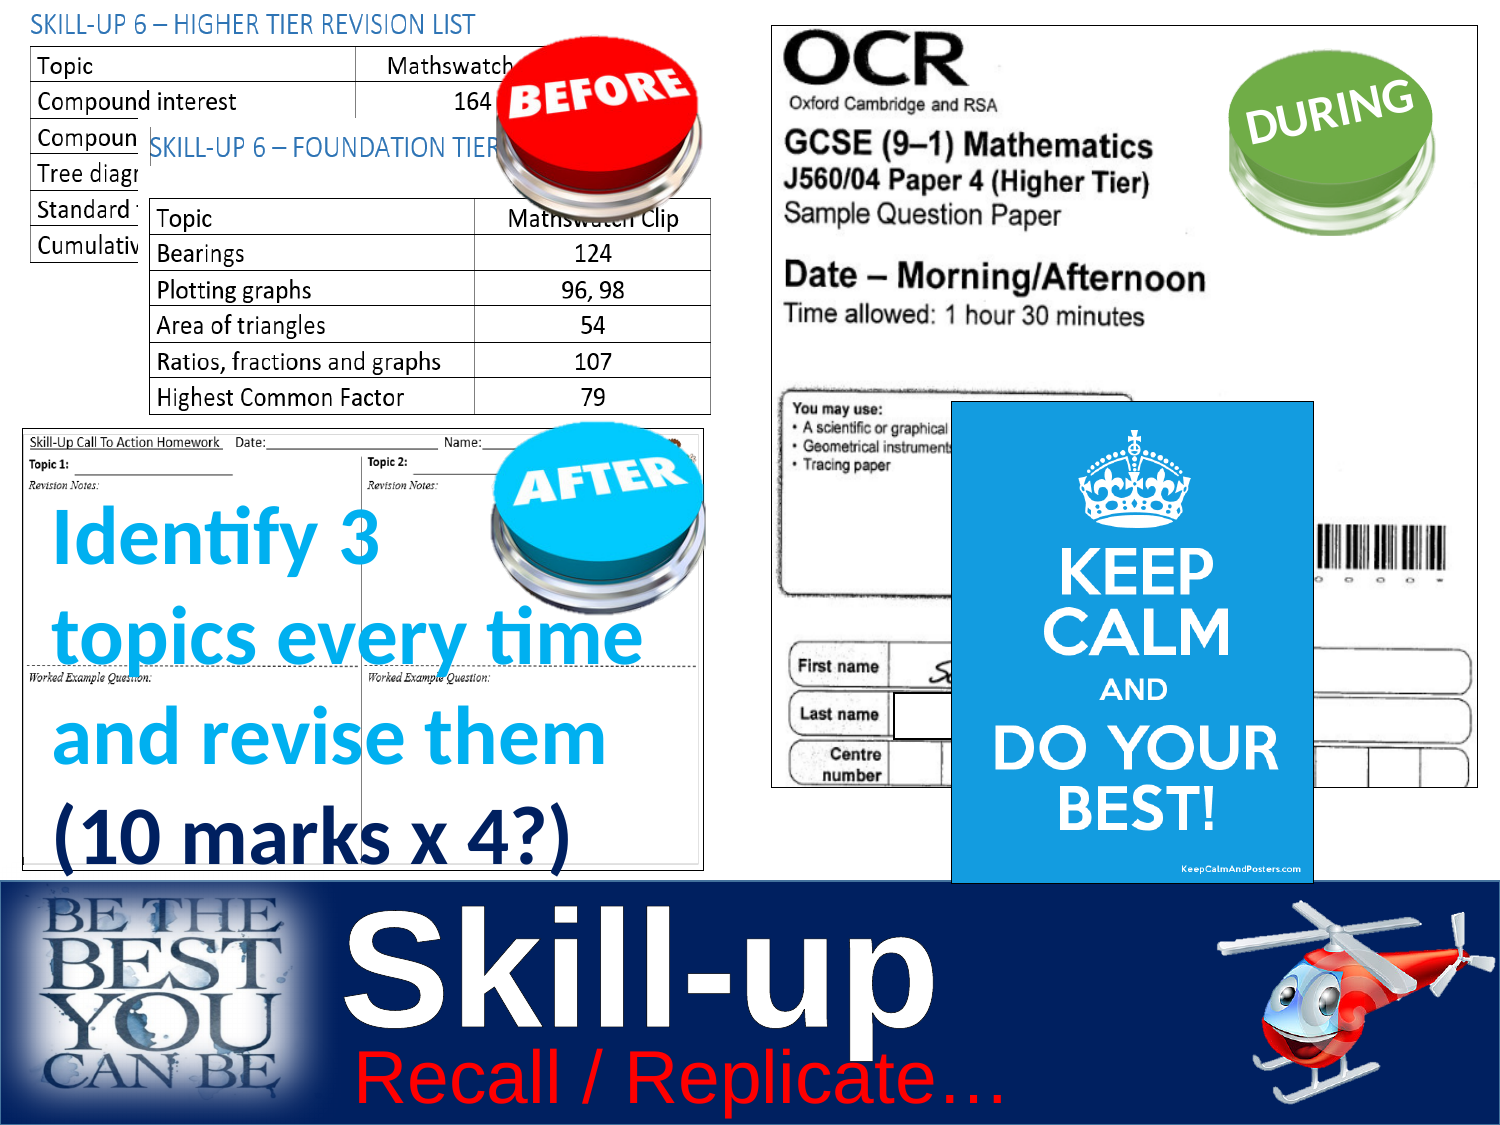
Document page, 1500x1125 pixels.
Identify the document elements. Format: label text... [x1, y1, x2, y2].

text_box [22, 407, 714, 893]
picture [0, 852, 343, 1125]
text_box [1425, 880, 1500, 892]
text_box [1028, 1068, 1500, 1125]
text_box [771, 25, 1478, 884]
text_box Skill-up [343, 852, 1425, 1068]
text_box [18, 0, 717, 419]
picture [1208, 892, 1500, 1114]
text_box Recall / Replicate… [343, 1020, 1028, 1125]
